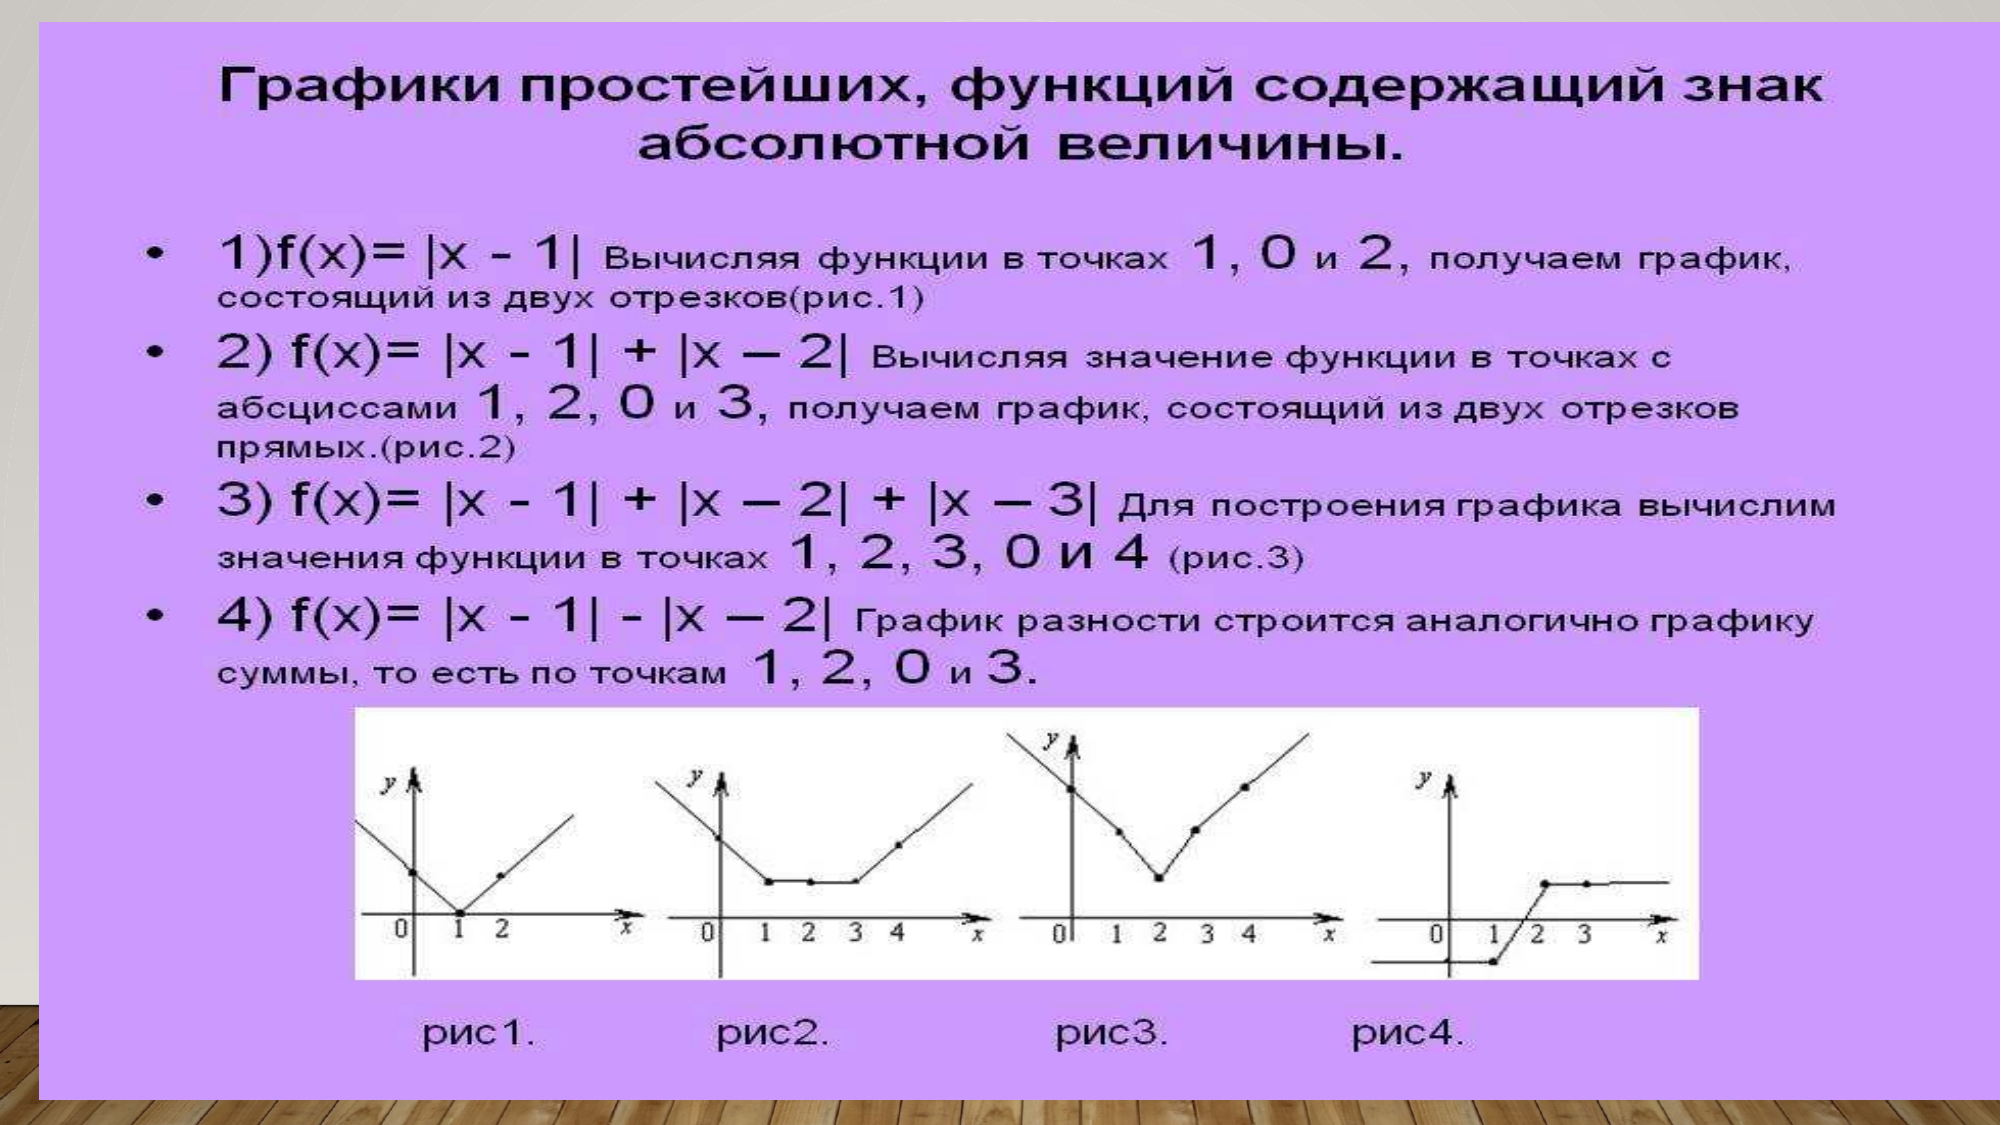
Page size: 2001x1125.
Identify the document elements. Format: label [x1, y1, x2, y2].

picture [0, 1005, 2000, 1125]
list [39, 22, 2000, 1100]
